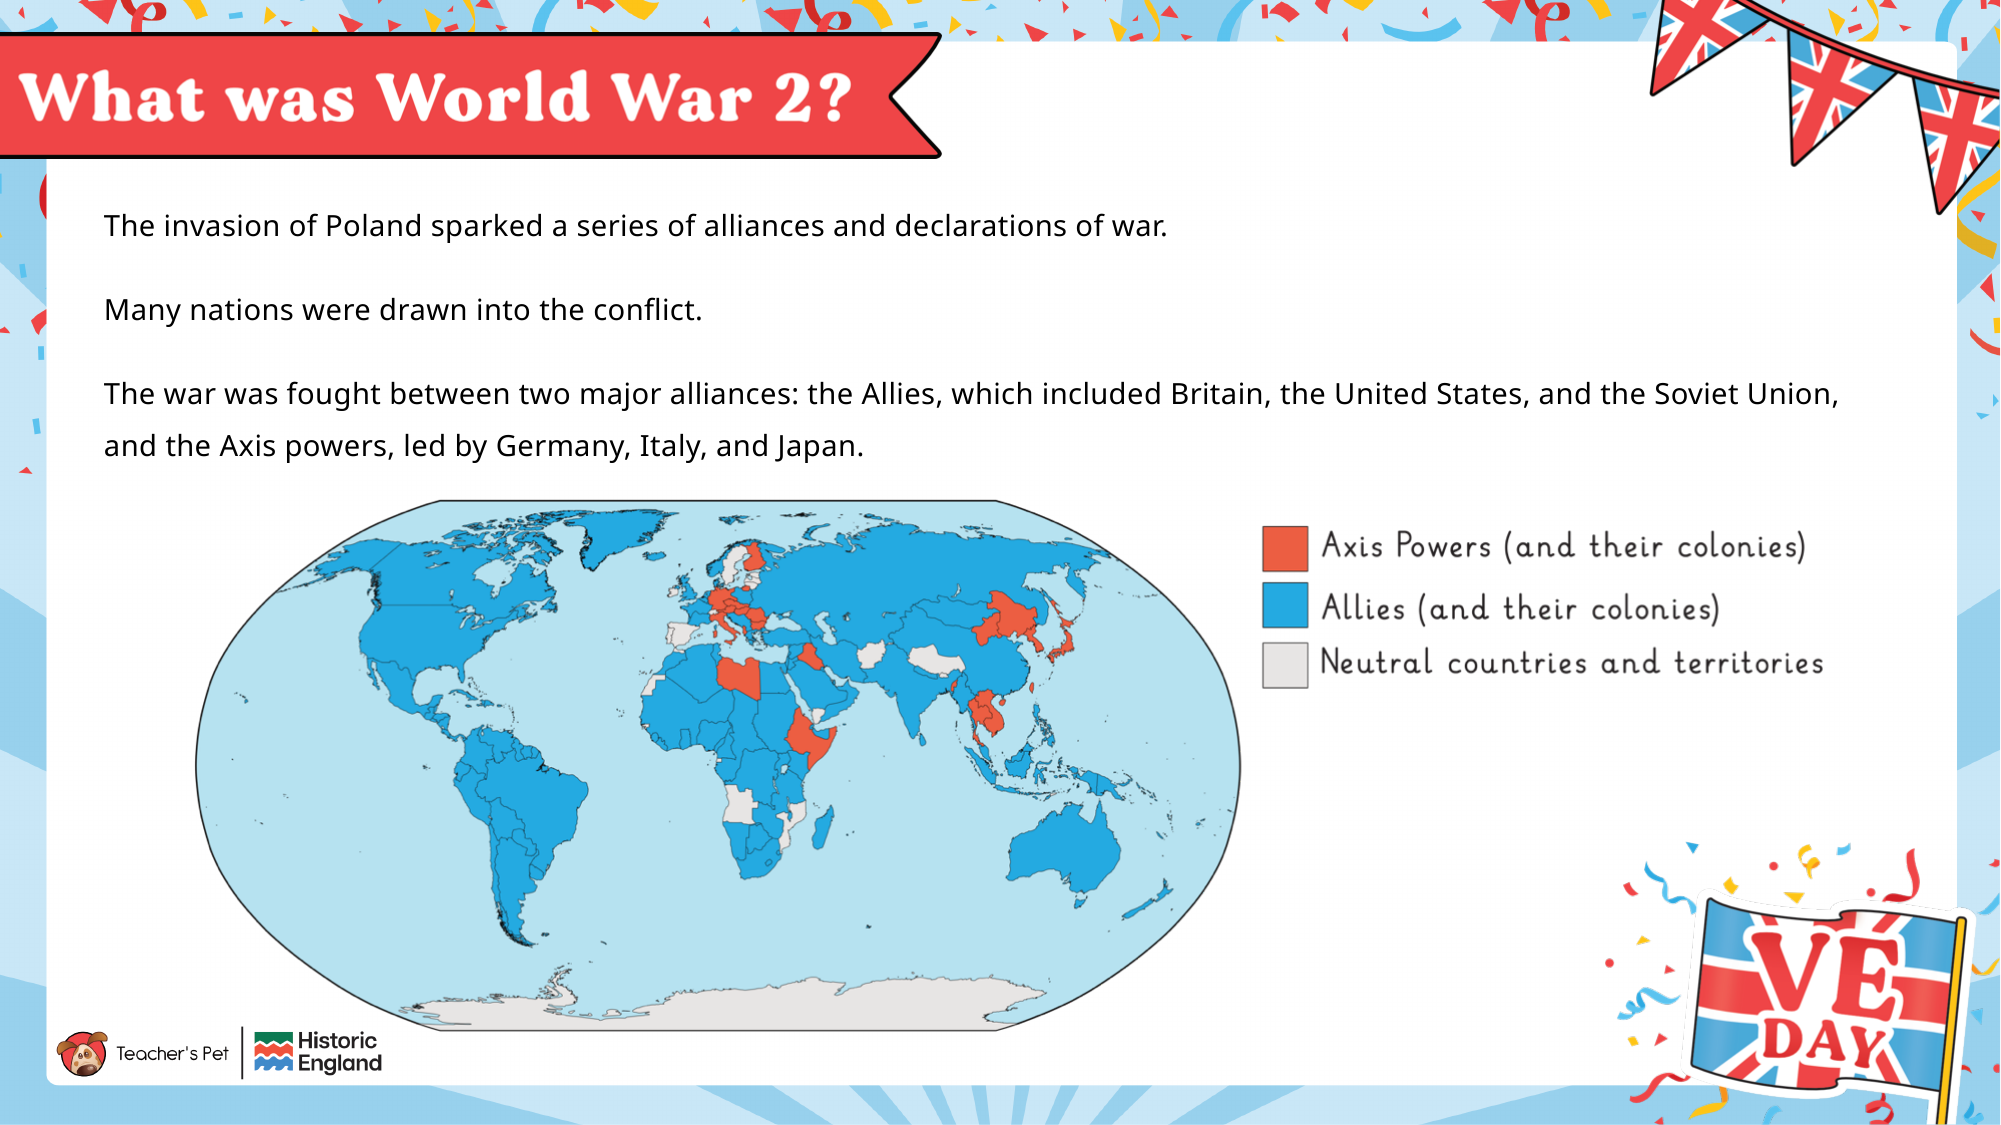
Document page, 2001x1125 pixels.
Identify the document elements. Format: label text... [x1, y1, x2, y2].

text_box The invasion of Poland sparked a series of alliances and declarations of war. [89, 182, 1534, 250]
text_box The war was fought between two major alliances: the Allies, which included Britain, the United States, and the Soviet Union, and the Axis powers, led by Germany, Italy, and Japan. [89, 350, 1895, 470]
picture [0, 0, 2001, 1125]
text_box Many nations were drawn into the conflict. [89, 266, 1076, 334]
